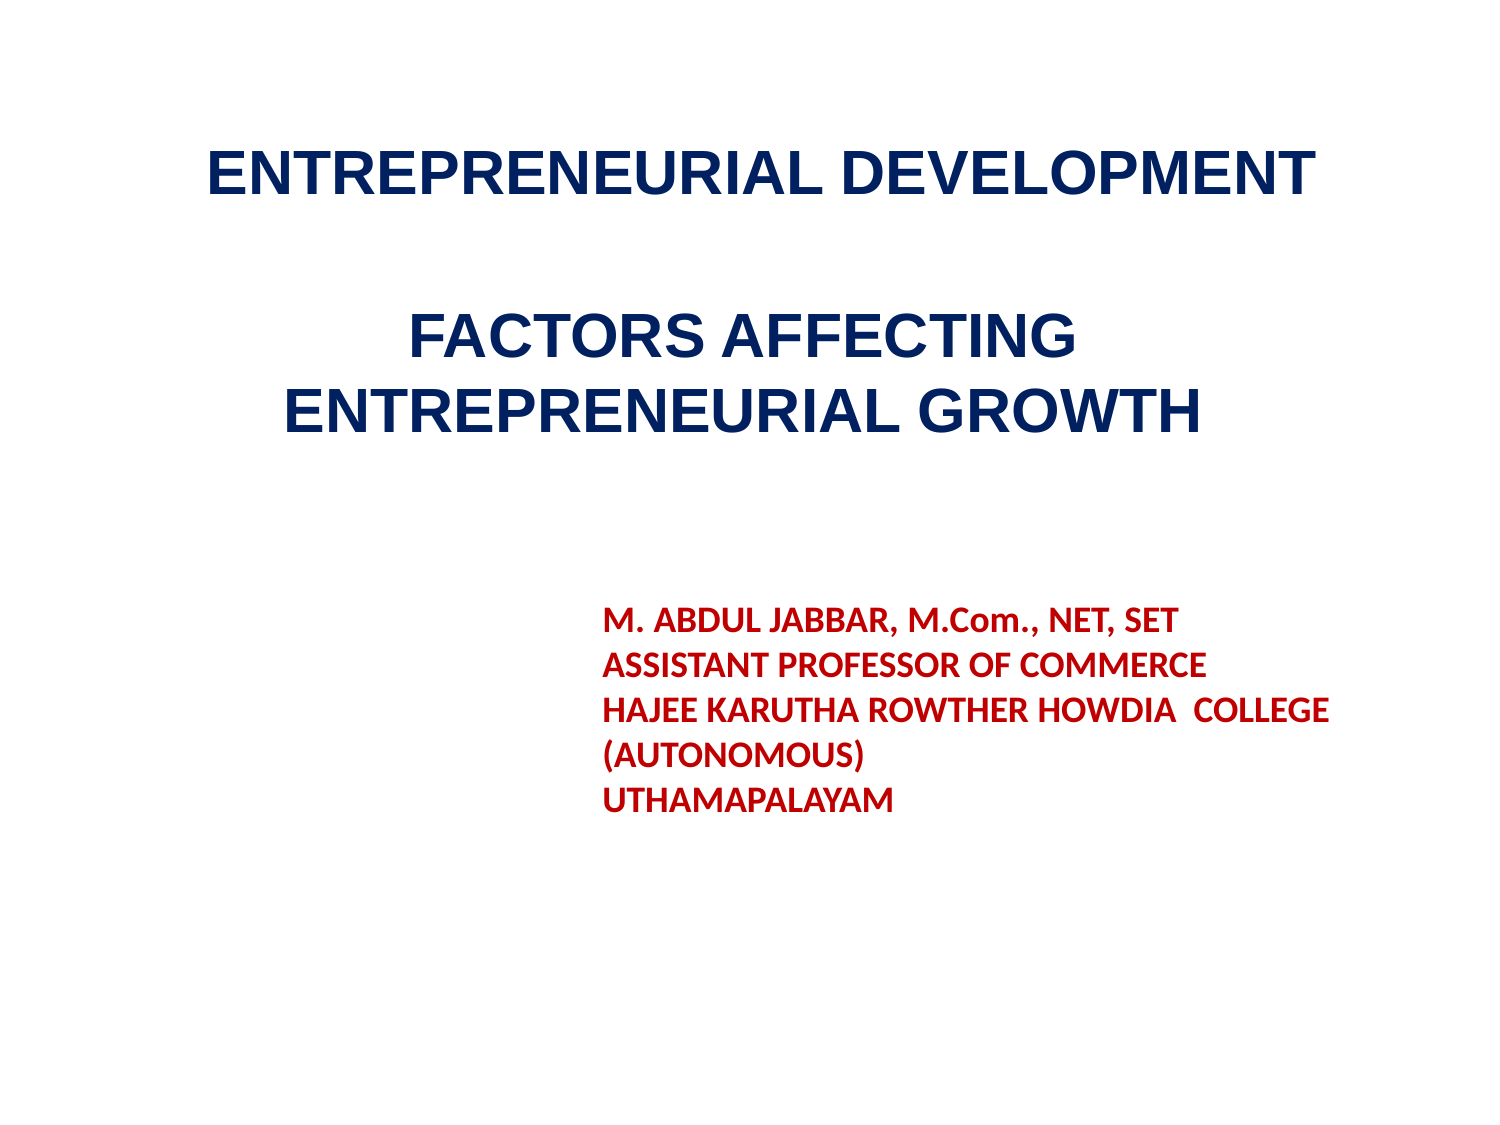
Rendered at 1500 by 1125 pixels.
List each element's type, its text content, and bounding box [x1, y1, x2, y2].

text_box ENTREPRENEURIAL DEVELOPMENT [124, 125, 1400, 215]
text_box FACTORS AFFECTING ENTREPRENEURIAL GROWTH [162, 287, 1325, 453]
text_box M. ABDUL JABBAR, M.Com., NET, SET ASSISTANT PROFESSOR OF COMMERCE HAJEE KARUTHA ROWTHER HOWDIA COLLEGE (AUTONOMOUS) UTHAMAPALAYAM [587, 587, 1438, 828]
